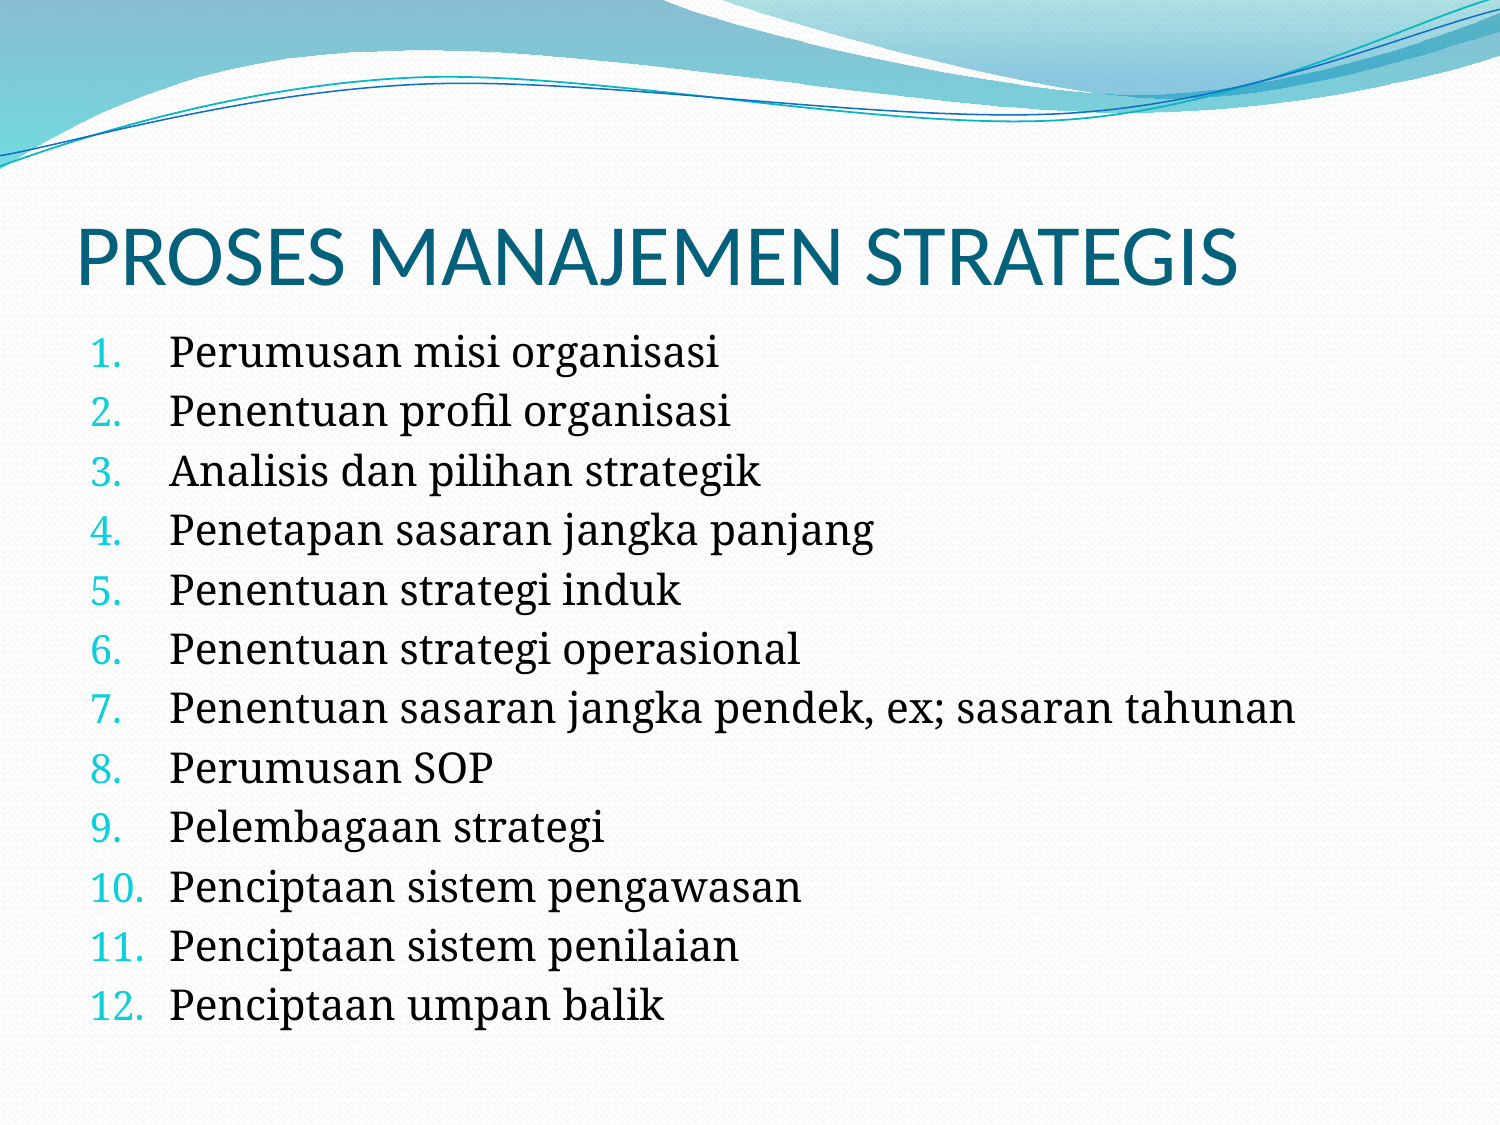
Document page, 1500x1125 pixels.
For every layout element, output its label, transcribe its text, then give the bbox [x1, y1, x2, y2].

title PROSES MANAJEMEN STRATEGIS [75, 115, 1425, 303]
list Perumusan misi organisasi Penentuan profil organisasi Analisis dan pilihan strategik Penetapan sasaran jangka panjang Penentuan strategi induk Penentuan strategi operasional Penentuan sasaran jangka pendek, ex; sasaran tahunan Perumusan SOP Pelembagaan strategi Penciptaan sistem pengawasan Penciptaan sistem penilaian Penciptaan umpan balik [75, 317, 1425, 1038]
